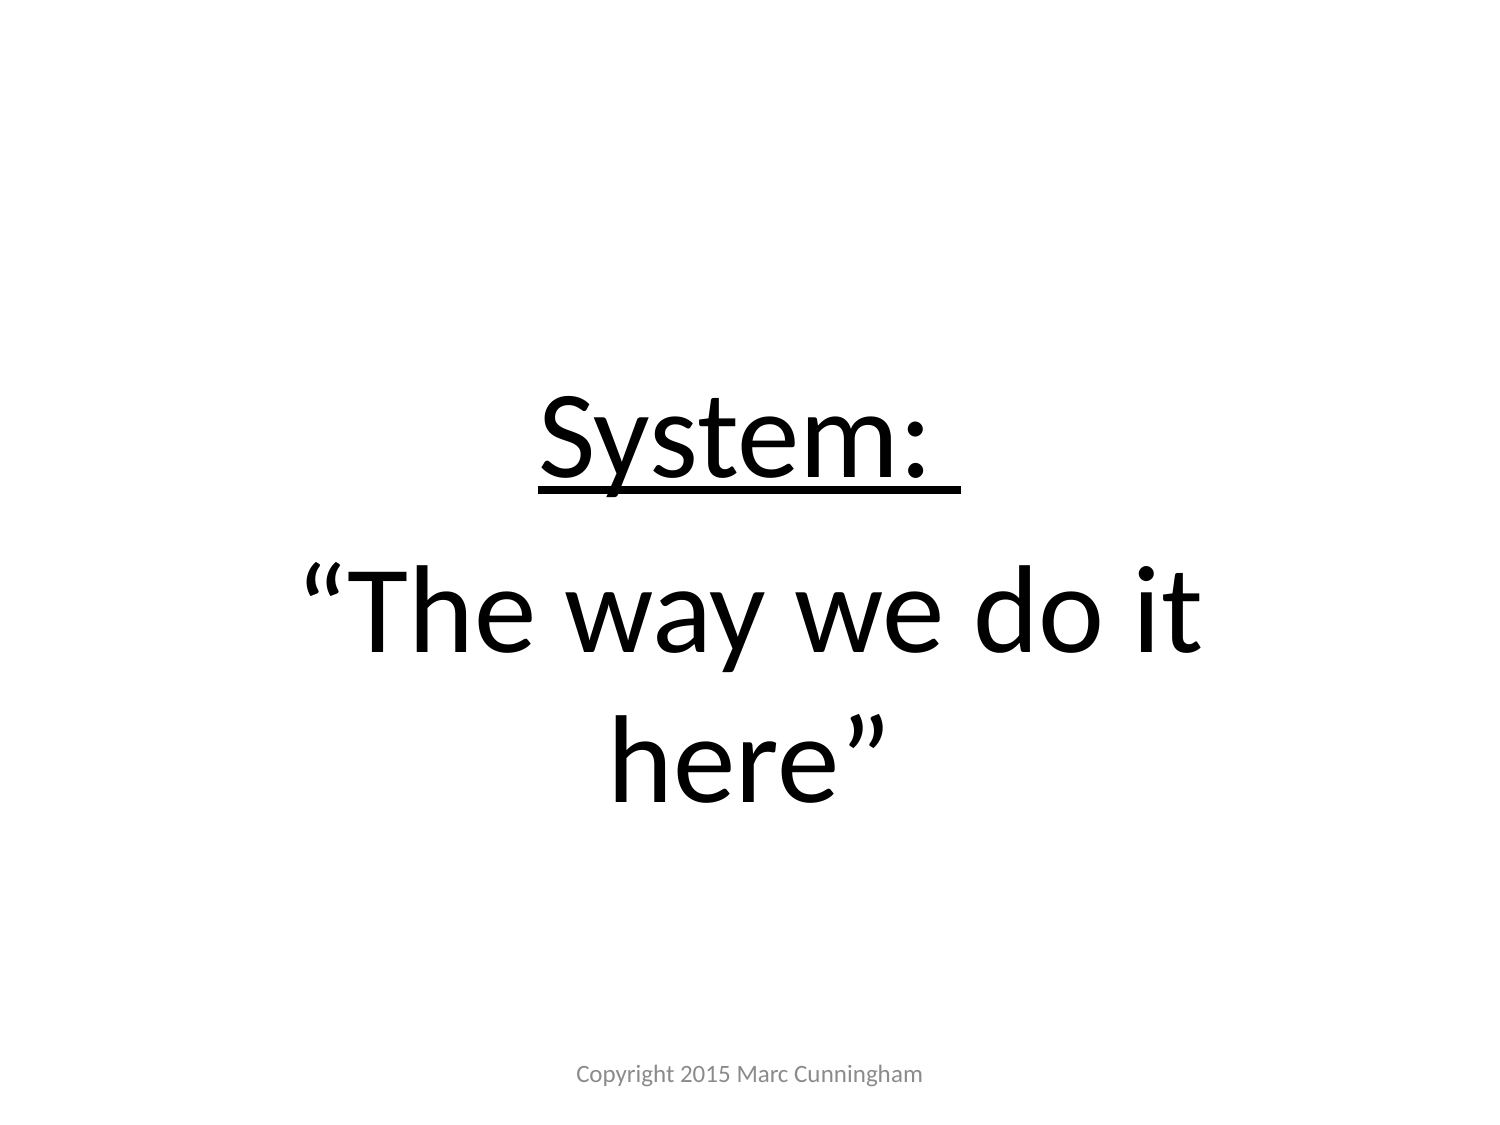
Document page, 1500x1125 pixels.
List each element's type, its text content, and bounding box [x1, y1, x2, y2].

footer Copyright 2015 Marc Cunningham [512, 1042, 988, 1103]
list System: “The way we do it here” [127, 120, 1372, 991]
